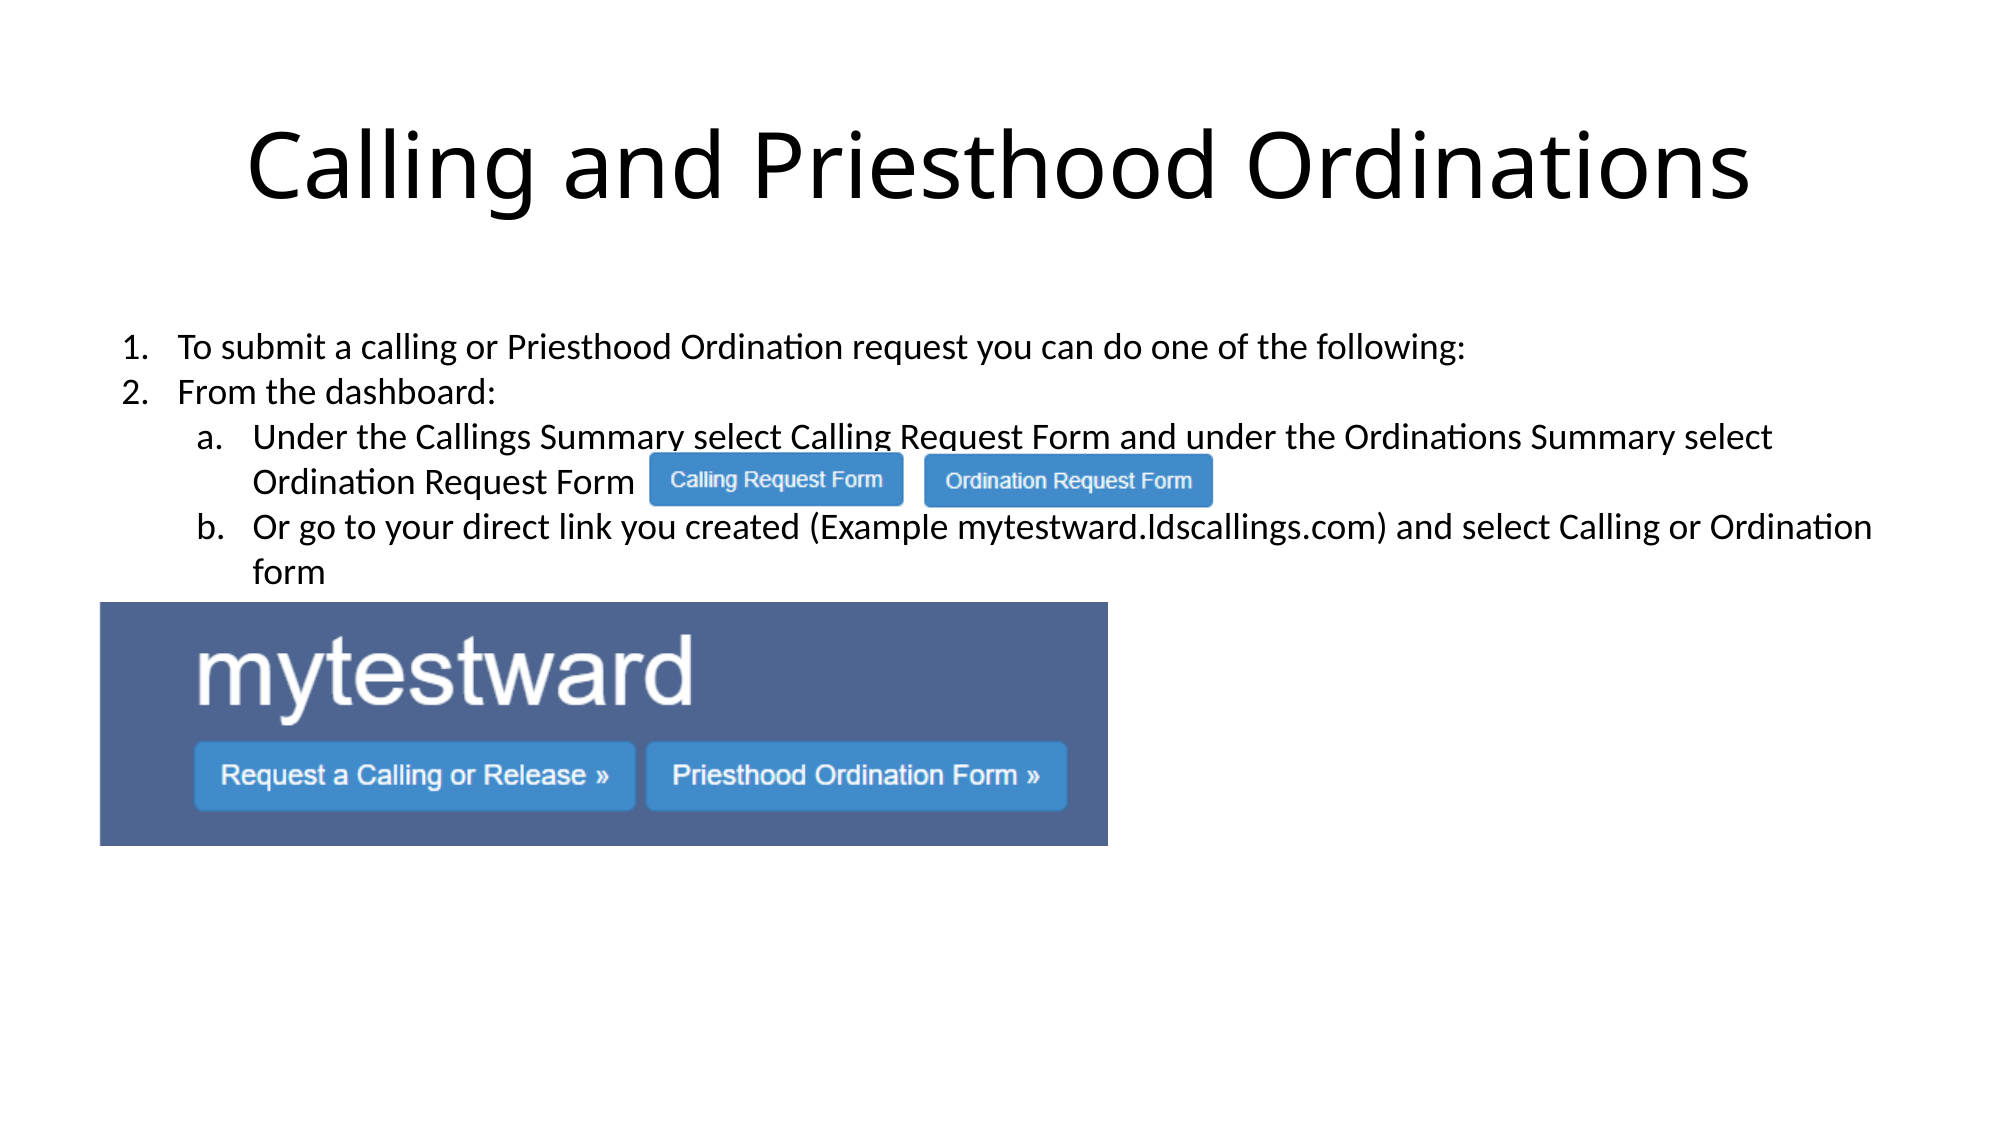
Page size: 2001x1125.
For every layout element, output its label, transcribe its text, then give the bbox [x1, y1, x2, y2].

picture [648, 451, 907, 508]
text_box To submit a calling or Priesthood Ordination request you can do one of the following: From the dashboard: Under the Callings Summary select Calling Request Form and under the Ordinations Summary select Ordination Request Form Or go to your direct link you created (Example mytestward.ldscallings.com) and select Calling or Ordination form [106, 314, 1945, 600]
title Calling and Priesthood Ordinations [137, 59, 1863, 278]
picture [923, 451, 1218, 514]
picture [80, 602, 1108, 846]
